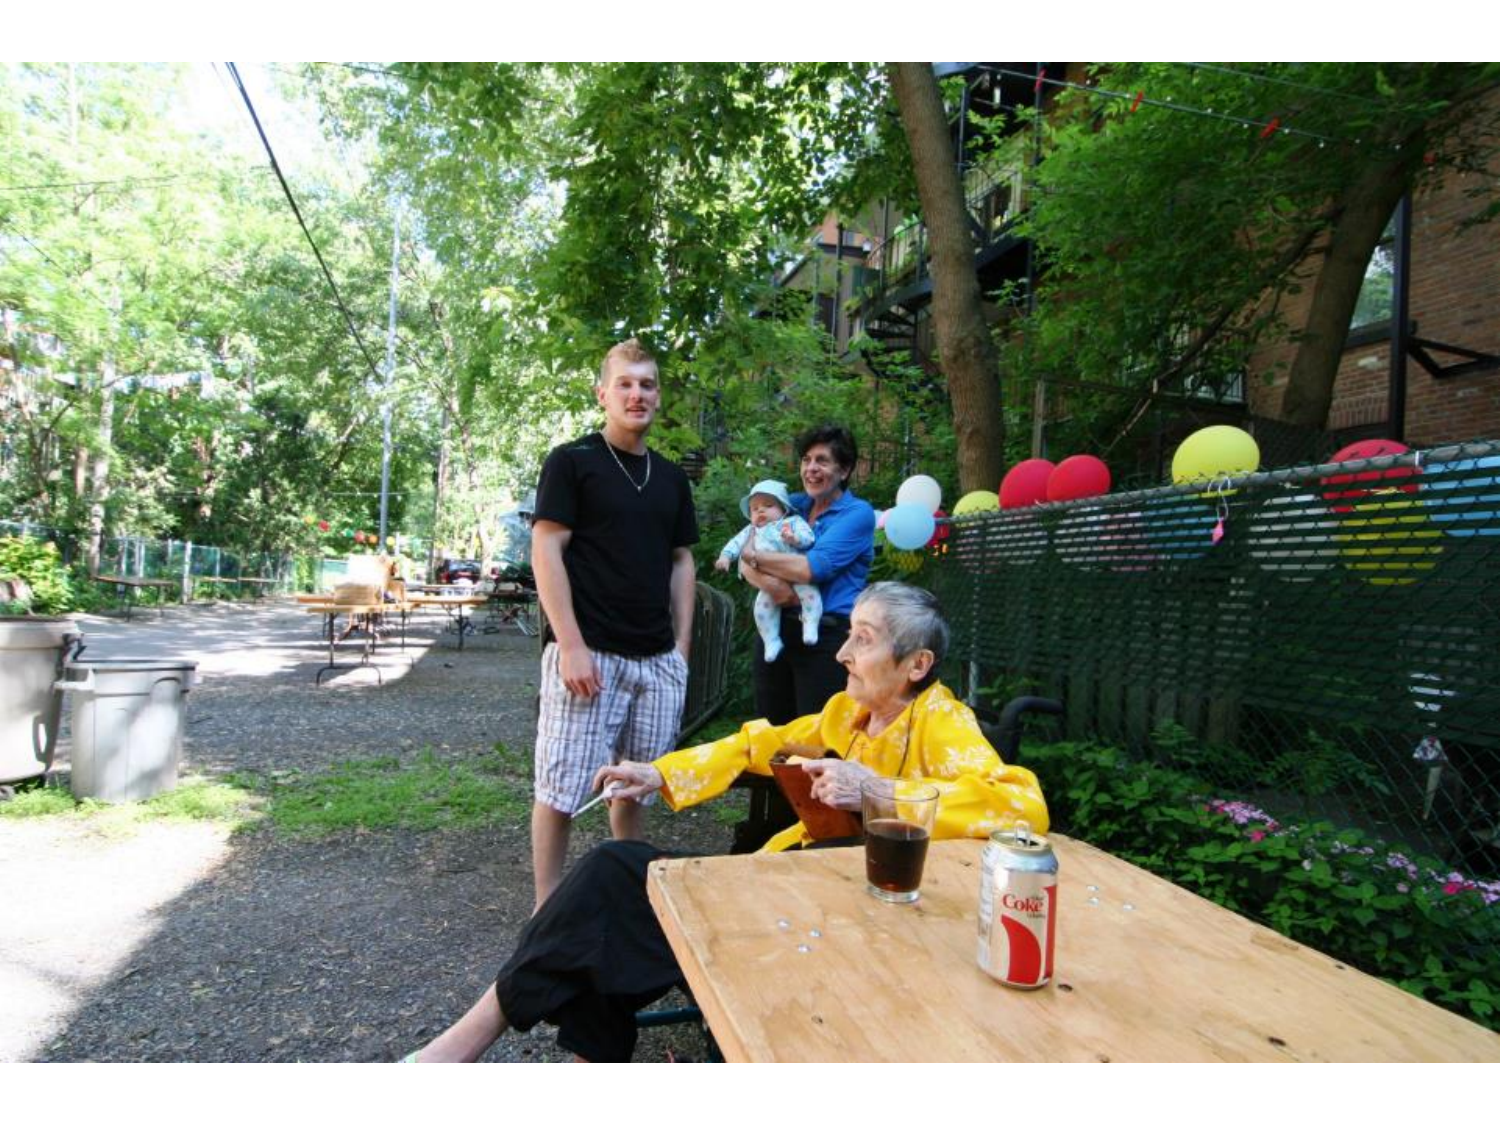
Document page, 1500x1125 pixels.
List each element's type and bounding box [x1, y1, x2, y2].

picture [0, 62, 1500, 1063]
